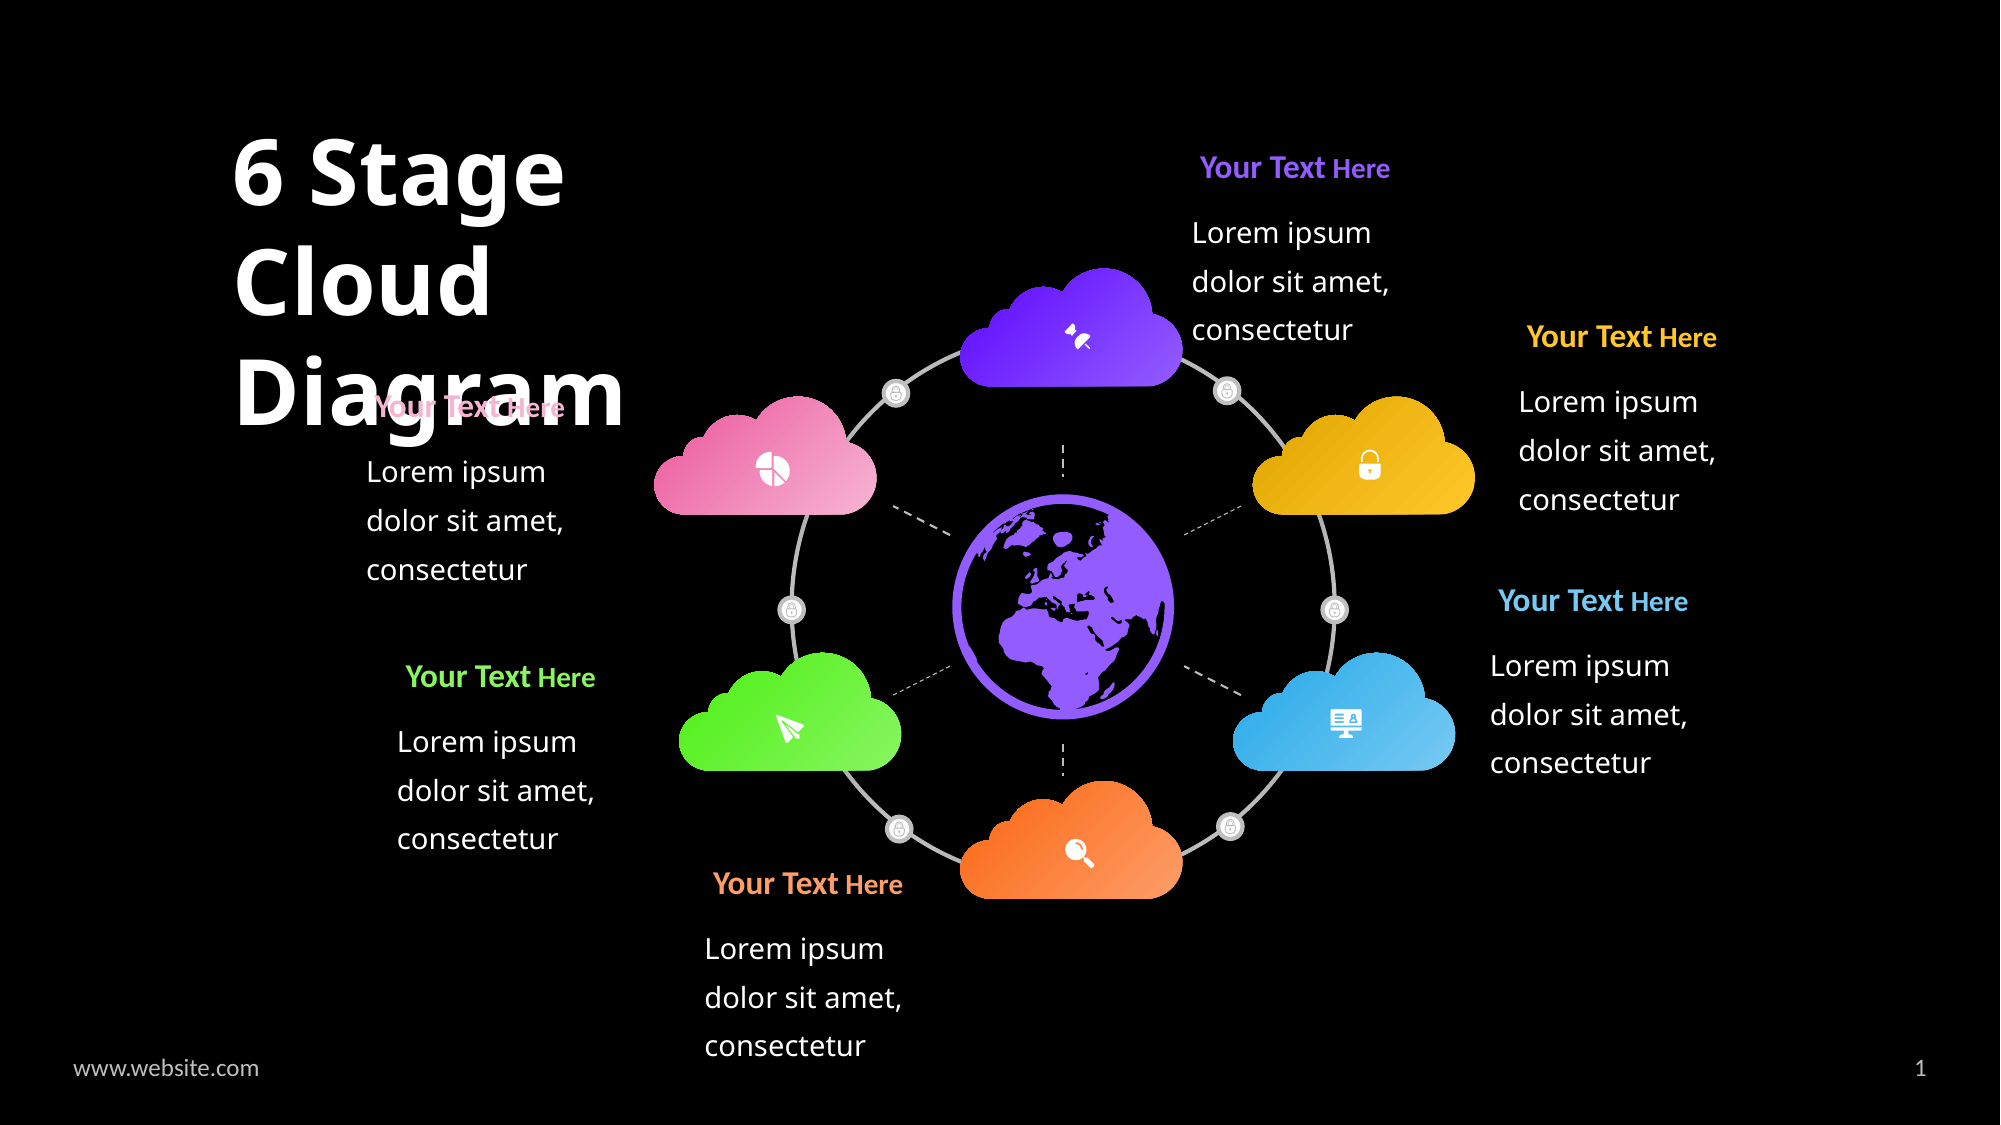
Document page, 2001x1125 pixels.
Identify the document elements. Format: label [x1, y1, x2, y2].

text_box [218, 106, 1782, 1019]
